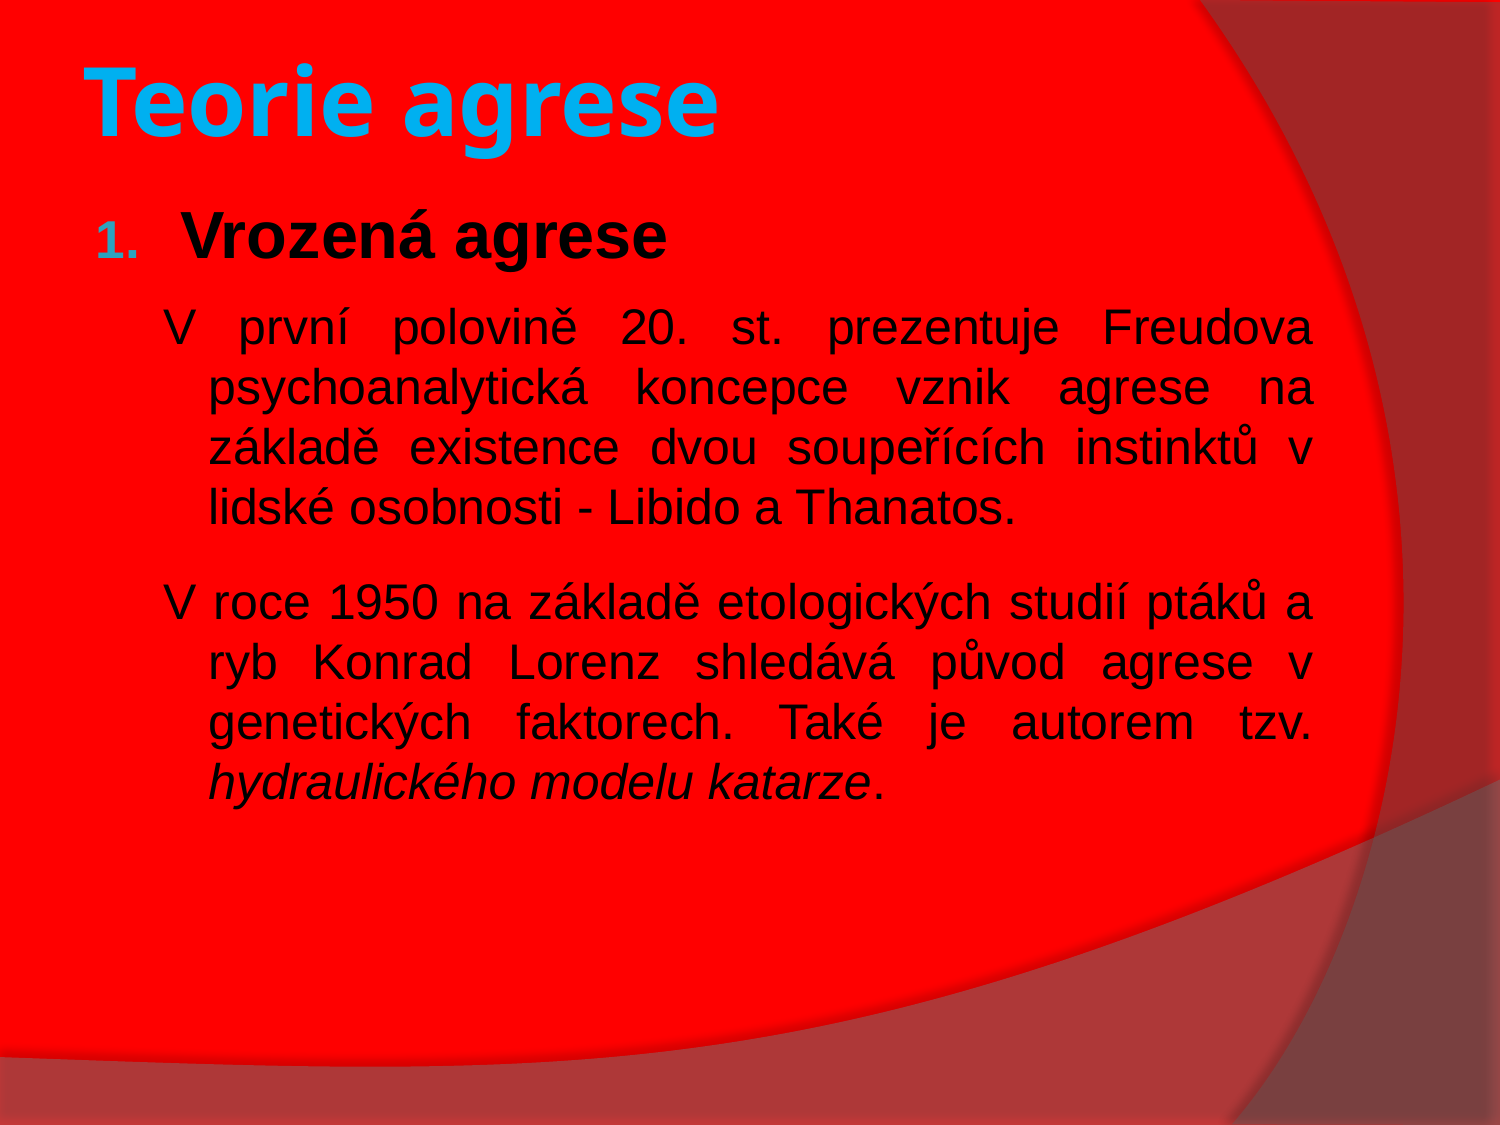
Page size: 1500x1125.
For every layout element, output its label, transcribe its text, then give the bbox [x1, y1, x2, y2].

title Teorie agrese [75, 0, 1300, 184]
list Vrozená agrese V první polovině 20. st. prezentuje Freudova psychoanalytická koncepce vznik agrese na základě existence dvou soupeřících instinktů v lidské osobnosti - Libido a Thanatos. V roce 1950 na základě etologických studií ptáků a ryb Konrad Lorenz shledává původ agrese v genetických faktorech. Také je autorem tzv. hydraulického modelu katarze. [75, 184, 1329, 1094]
